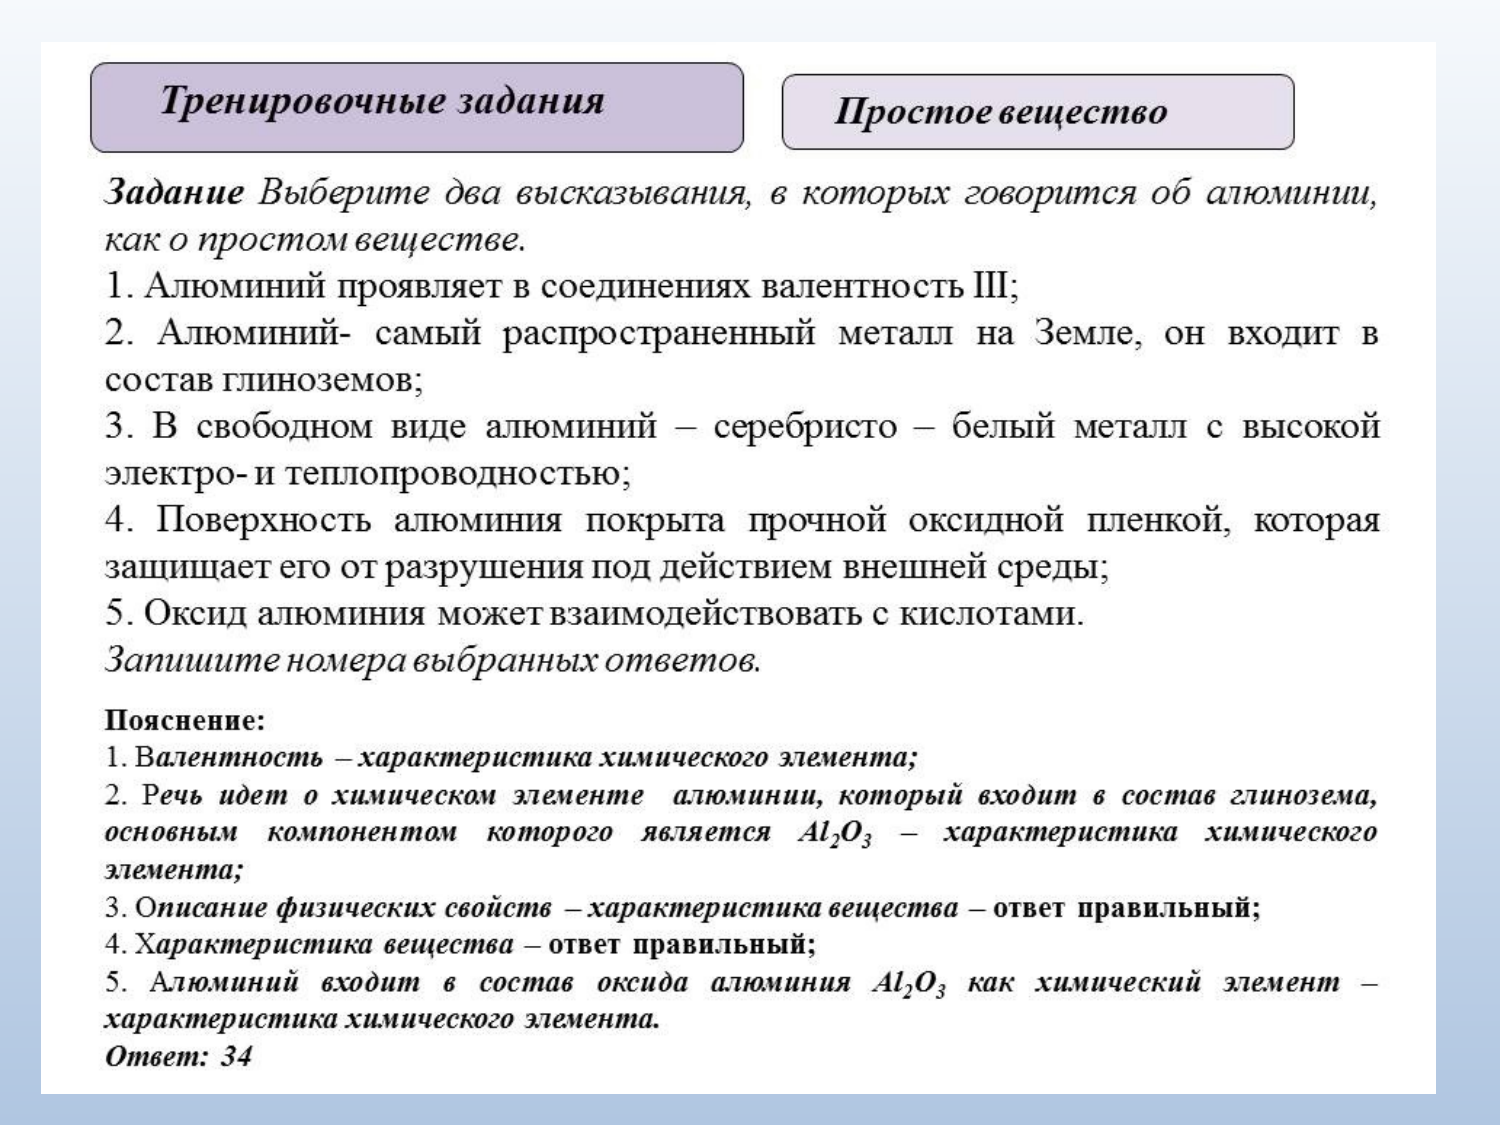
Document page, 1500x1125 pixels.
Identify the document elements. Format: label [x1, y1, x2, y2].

list [41, 42, 1436, 1095]
